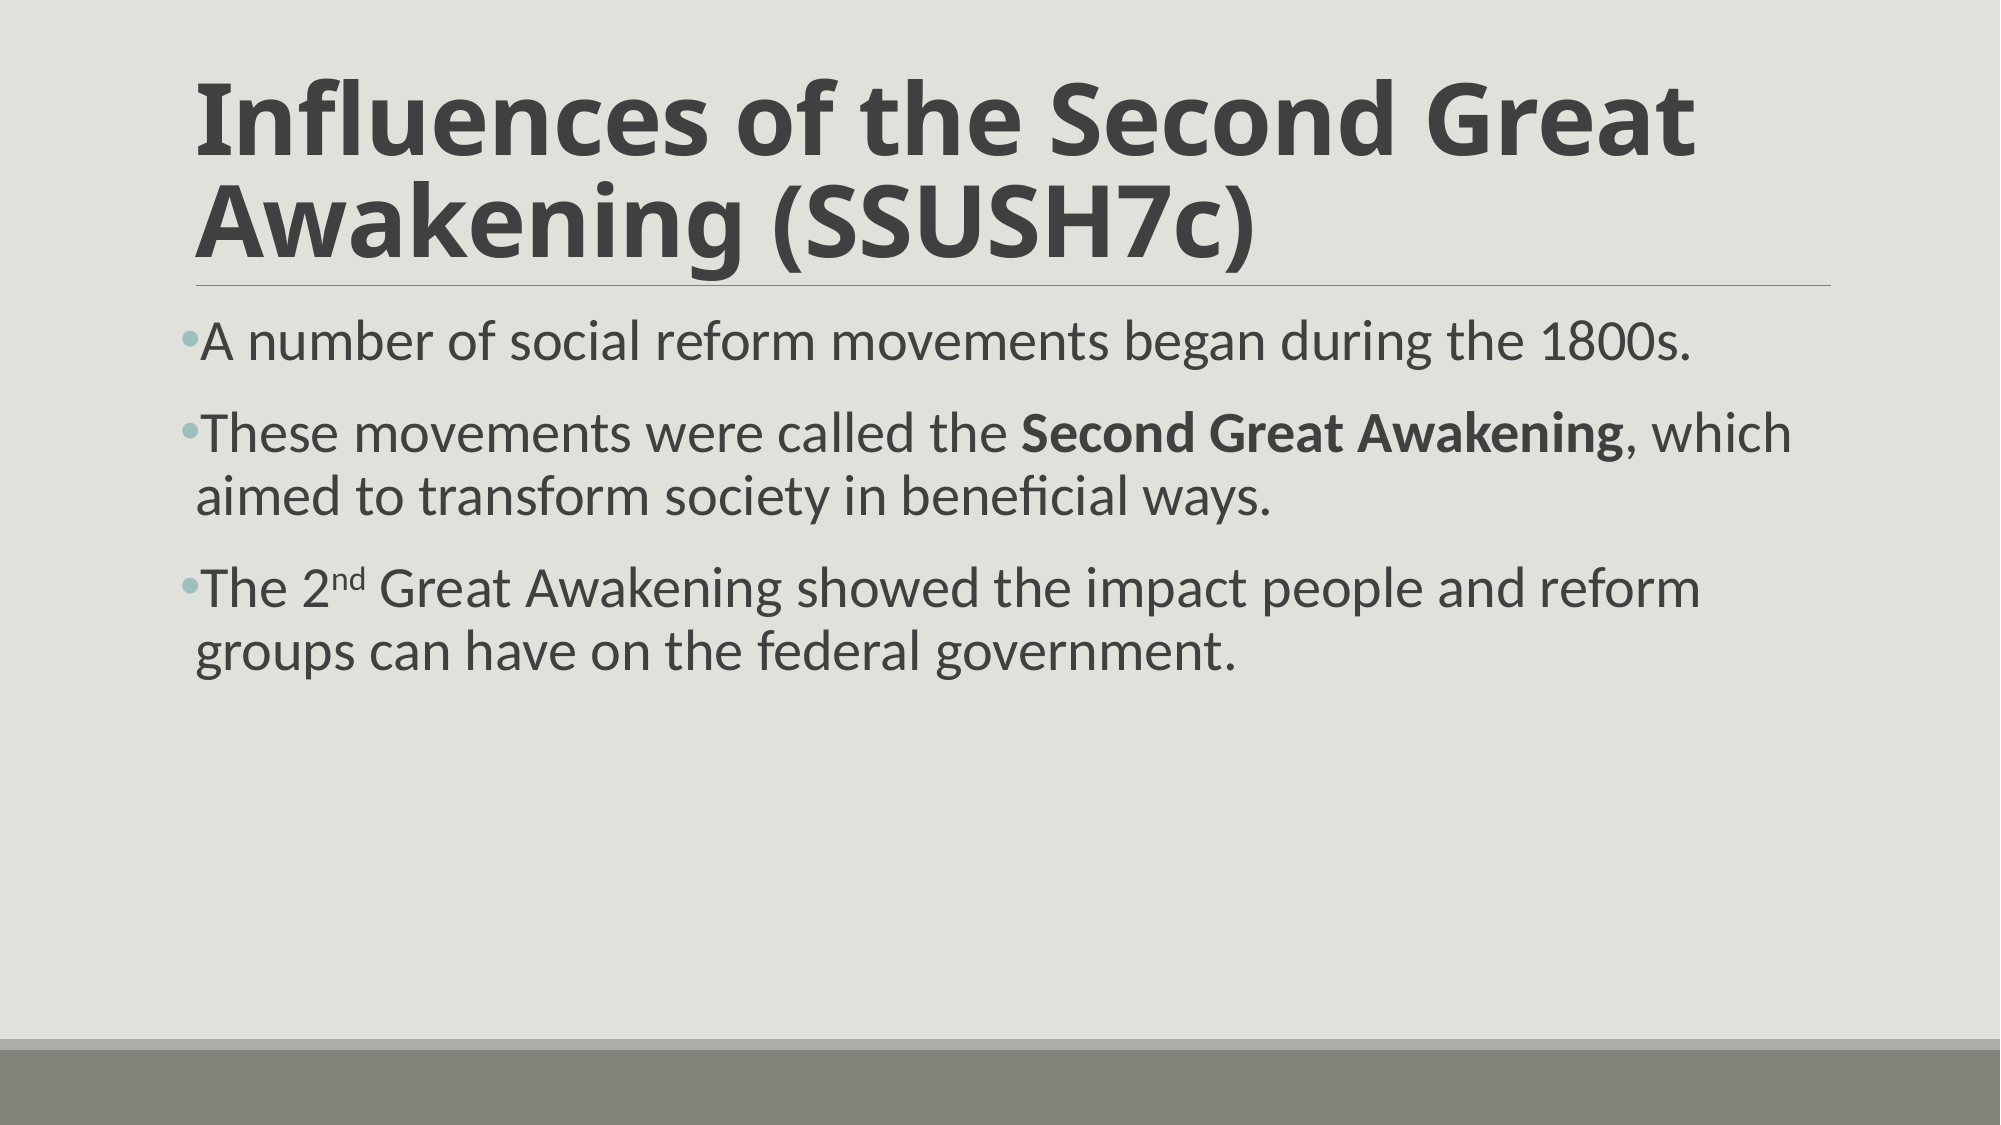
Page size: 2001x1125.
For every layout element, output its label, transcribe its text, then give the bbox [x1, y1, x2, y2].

title Influences of the Second Great Awakening (SSUSH7c) [180, 47, 1830, 285]
list A number of social reform movements began during the 1800s. These movements were called the Second Great Awakening, which aimed to transform society in beneficial ways. The 2nd Great Awakening showed the impact people and reform groups can have on the federal government. [180, 302, 1830, 963]
